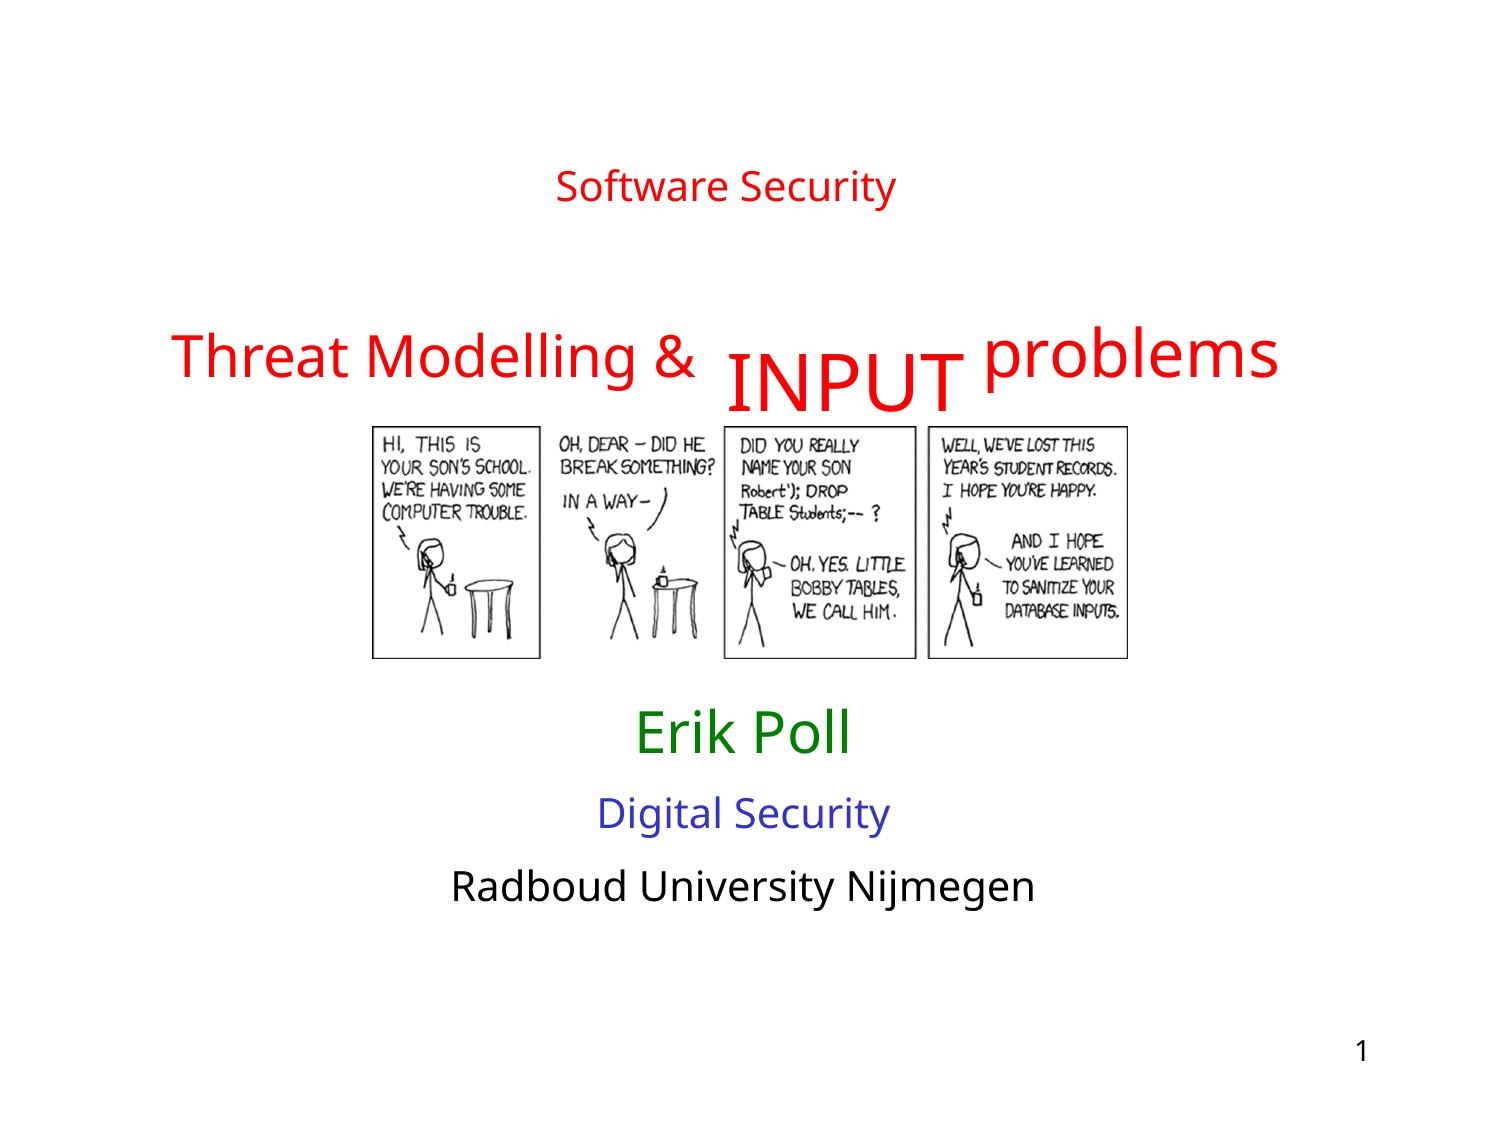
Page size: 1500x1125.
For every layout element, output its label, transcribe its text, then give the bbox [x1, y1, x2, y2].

picture [372, 426, 1128, 659]
title Software Security Threat Modelling & INPUT problems [88, 195, 1364, 499]
subtitle Erik Poll Digital Security Radboud University Nijmegen [218, 675, 1269, 866]
slide_number 1 [1074, 1024, 1386, 1099]
